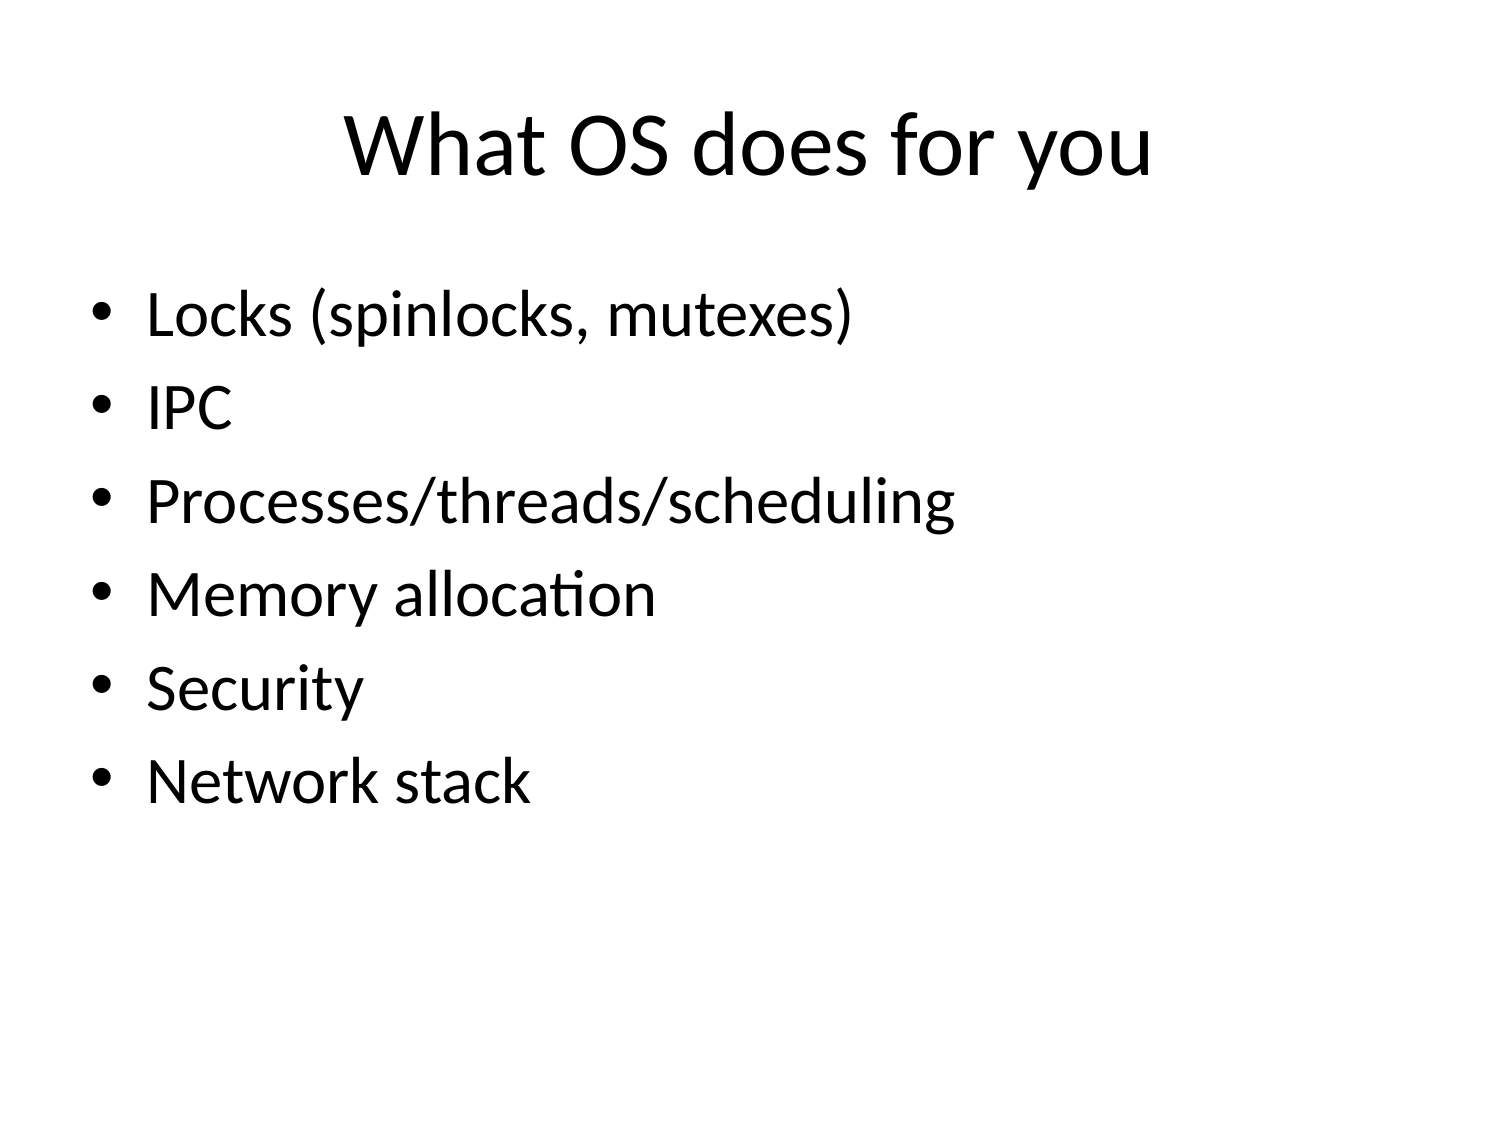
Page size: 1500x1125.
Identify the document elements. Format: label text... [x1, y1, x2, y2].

title What OS does for you [75, 45, 1425, 233]
list Locks (spinlocks, mutexes) IPC Processes/threads/scheduling Memory allocation Security Network stack [75, 262, 1425, 1005]
